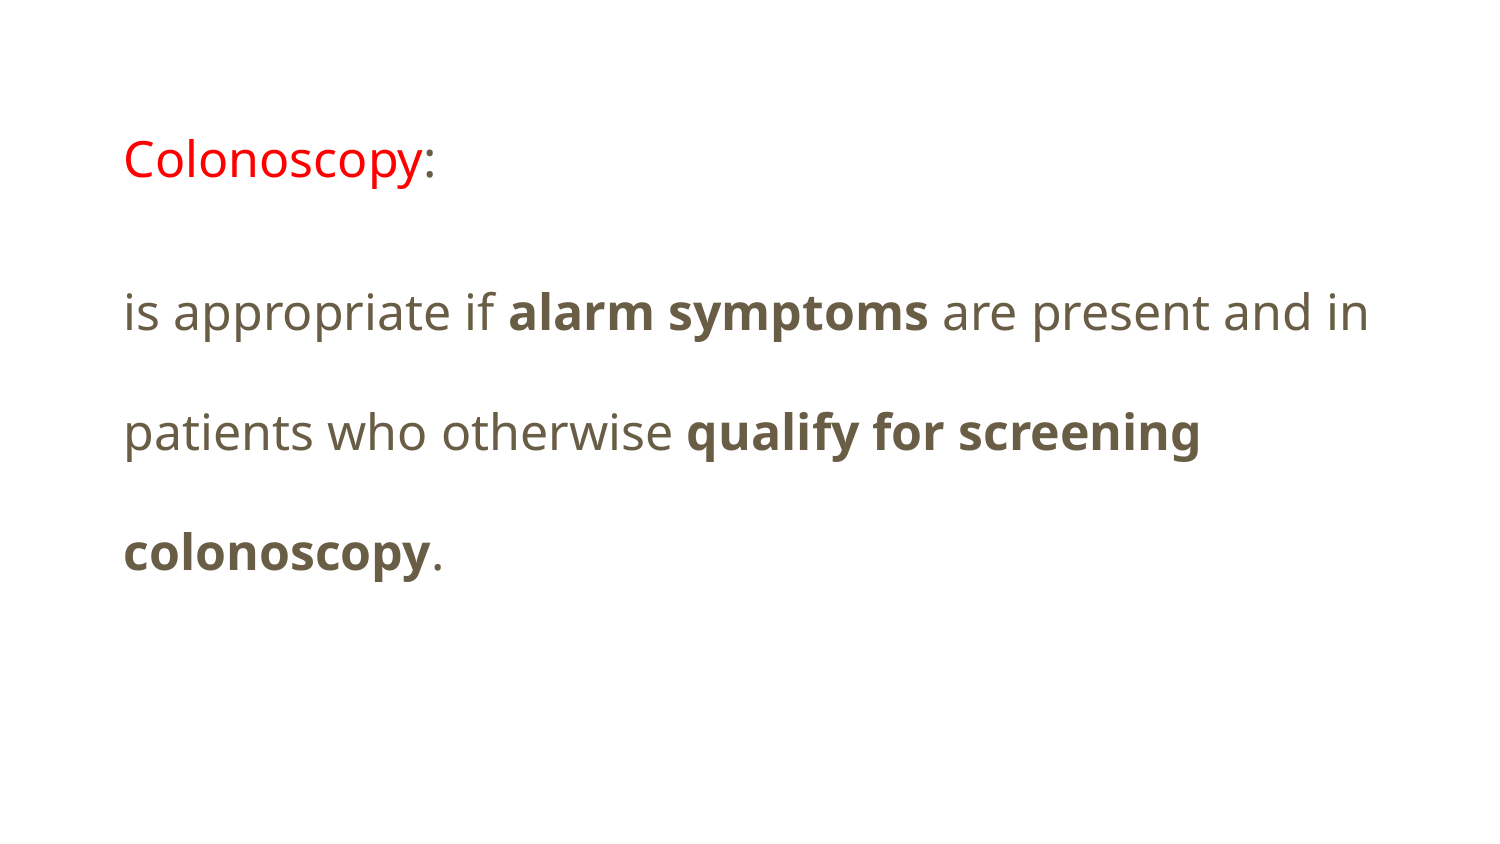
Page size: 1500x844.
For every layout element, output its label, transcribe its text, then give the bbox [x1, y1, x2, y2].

text_box Colonoscopy: is appropriate if alarm symptoms are present and in patients who otherwise qualify for screening colonoscopy. [108, 52, 1392, 623]
